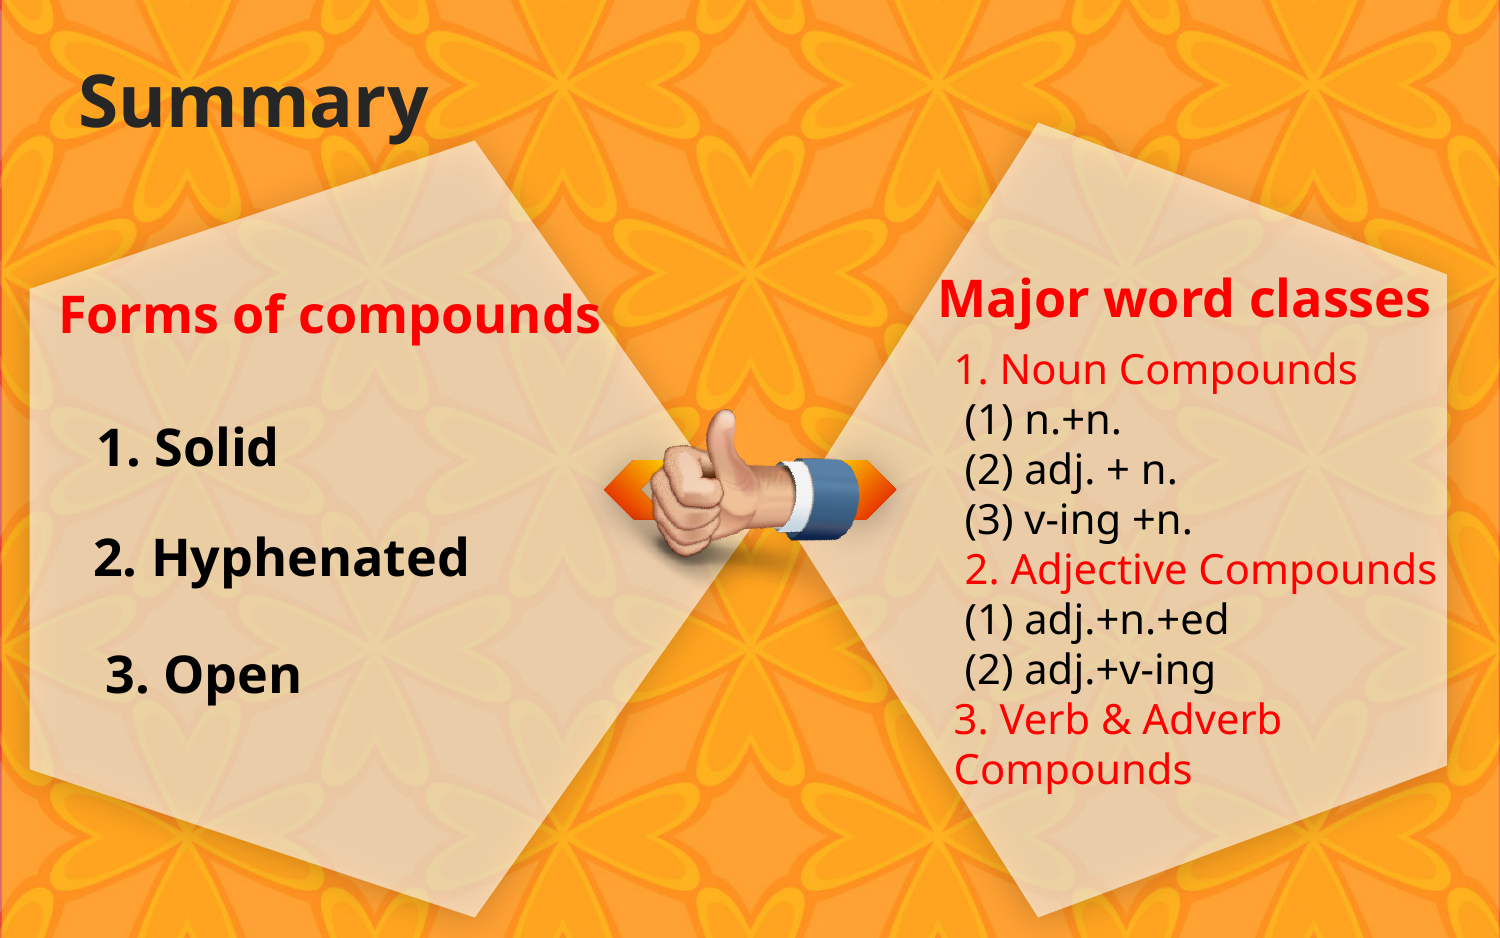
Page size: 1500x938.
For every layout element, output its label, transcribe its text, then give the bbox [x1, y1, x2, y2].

text_box 1. Noun Compounds (1) n.+n. (2) adj. + n. (3) v-ing +n. 2. Adjective Compounds (1) adj.+n.+ed (2) adj.+v-ing 3. Verb & Adverb Compounds [938, 335, 1479, 801]
text_box [28, 283, 686, 919]
text_box [951, 121, 1403, 257]
text_box [71, 139, 571, 274]
text_box [963, 801, 1354, 919]
text_box [866, 481, 897, 520]
text_box Major word classes [923, 257, 1446, 336]
text_box [603, 462, 630, 505]
picture [0, 0, 1500, 938]
text_box 2. Hyphenated [78, 506, 502, 596]
text_box 1. Solid [81, 406, 330, 484]
text_box [848, 302, 938, 762]
text_box Forms of compounds [43, 274, 616, 352]
text_box 3. Open [90, 634, 318, 712]
text_box Summary [63, 46, 444, 150]
